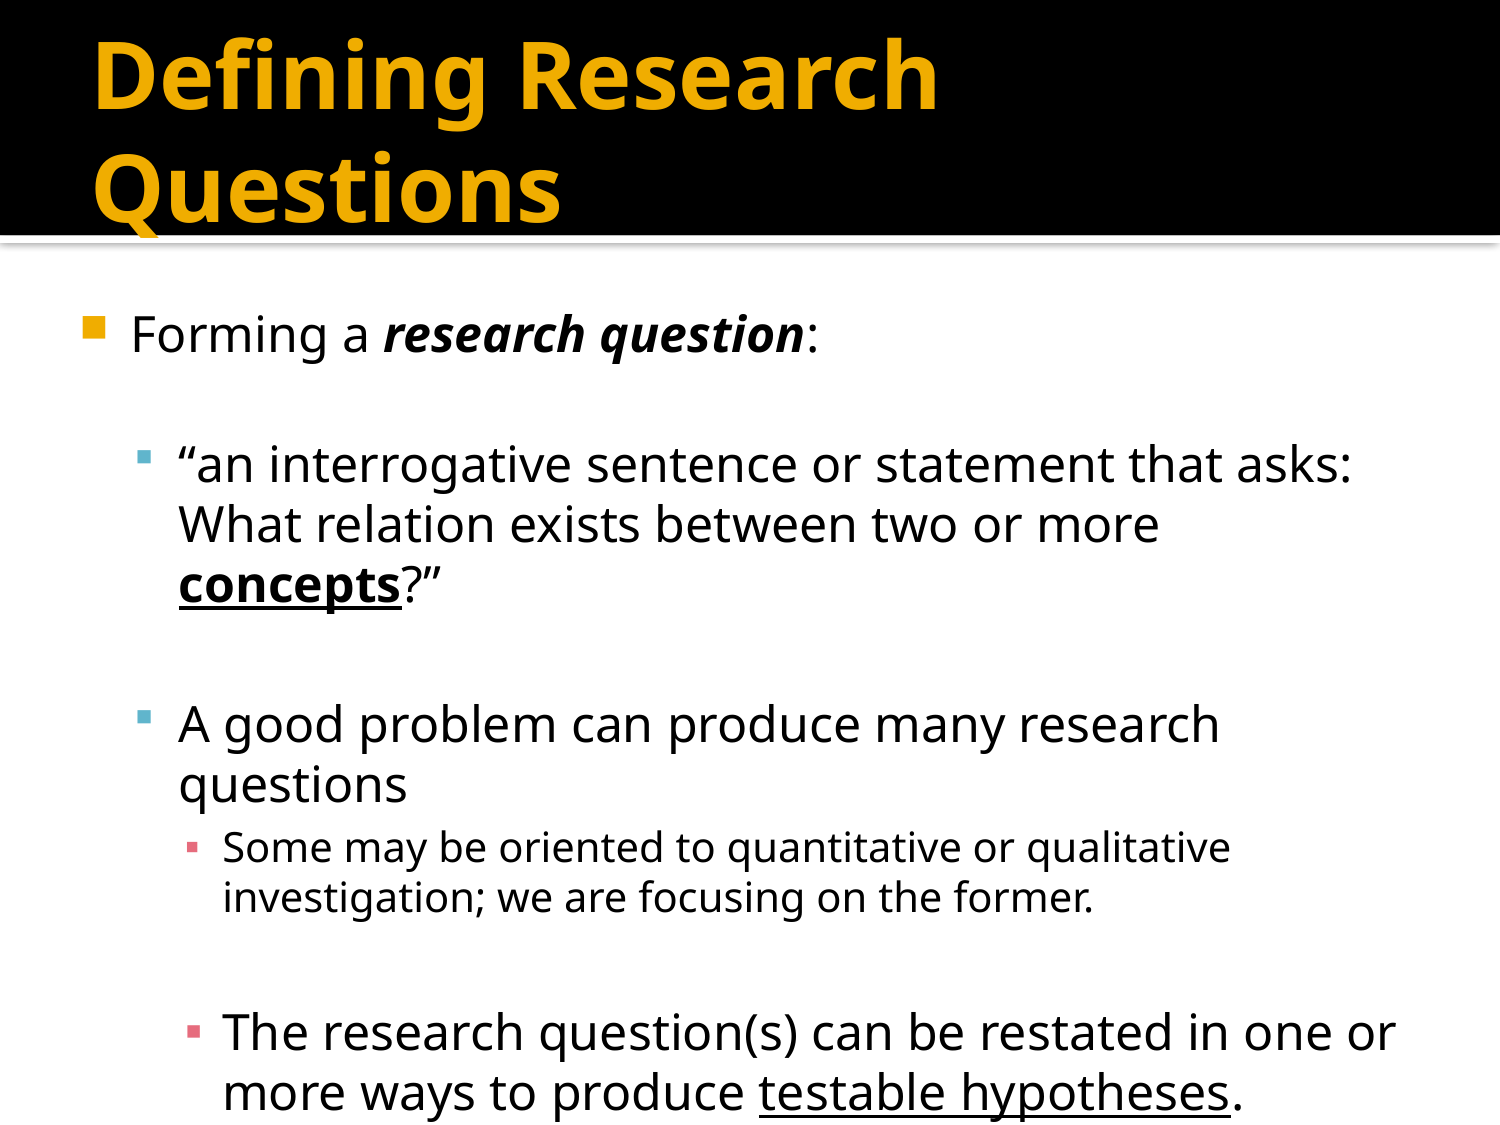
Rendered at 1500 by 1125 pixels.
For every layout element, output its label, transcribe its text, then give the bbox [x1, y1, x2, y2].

footer [433, 1062, 1337, 1108]
list Forming a research question: “an interrogative sentence or statement that asks: What relation exists between two or more concepts?” A good problem can produce many research questions Some may be oriented to quantitative or qualitative investigation; we are focusing on the former. The research question(s) can be restated in one or more ways to produce testable hypotheses. [50, 287, 1450, 1042]
title Defining Research Questions [75, 25, 1425, 231]
